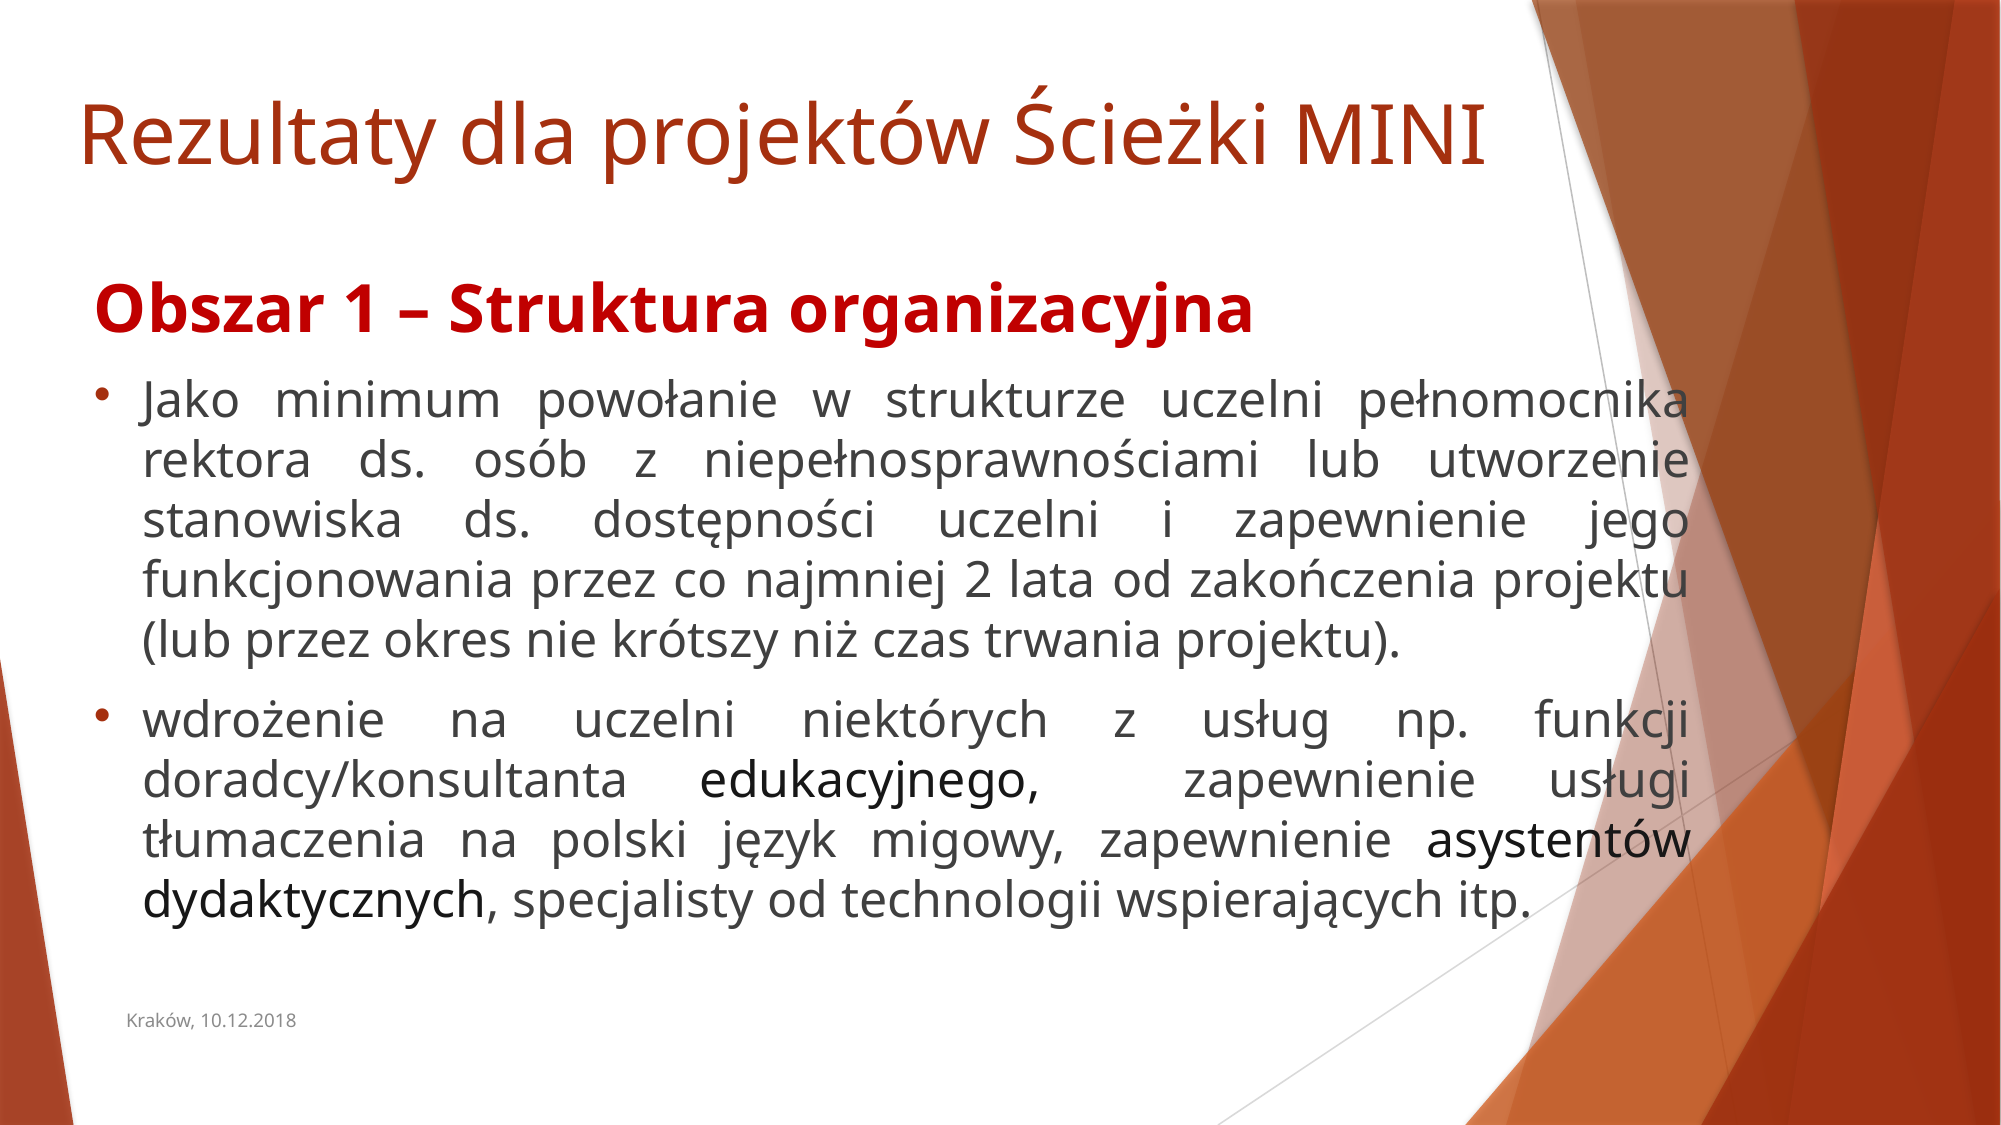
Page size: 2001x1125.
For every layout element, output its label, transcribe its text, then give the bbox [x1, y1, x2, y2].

footer Kraków, 10.12.2018 [111, 991, 1145, 1051]
list Obszar 1 – Struktura organizacyjna Jako minimum powołanie w strukturze uczelni pełnomocnika rektora ds. osób z niepełnosprawnościami lub utworzenie stanowiska ds. dostępności uczelni i zapewnienie jego funkcjonowania przez co najmniej 2 lata od zakończenia projektu (lub przez okres nie krótszy niż czas trwania projektu). wdrożenie na uczelni niektórych z usług np. funkcji doradcy/konsultanta edukacyjnego, zapewnienie usługi tłumaczenia na polski język migowy, zapewnienie asystentów dydaktycznych, specjalisty od technologii wspierających itp. [62, 263, 1707, 1006]
title Rezultaty dla projektów Ścieżki MINI [62, 75, 1694, 263]
